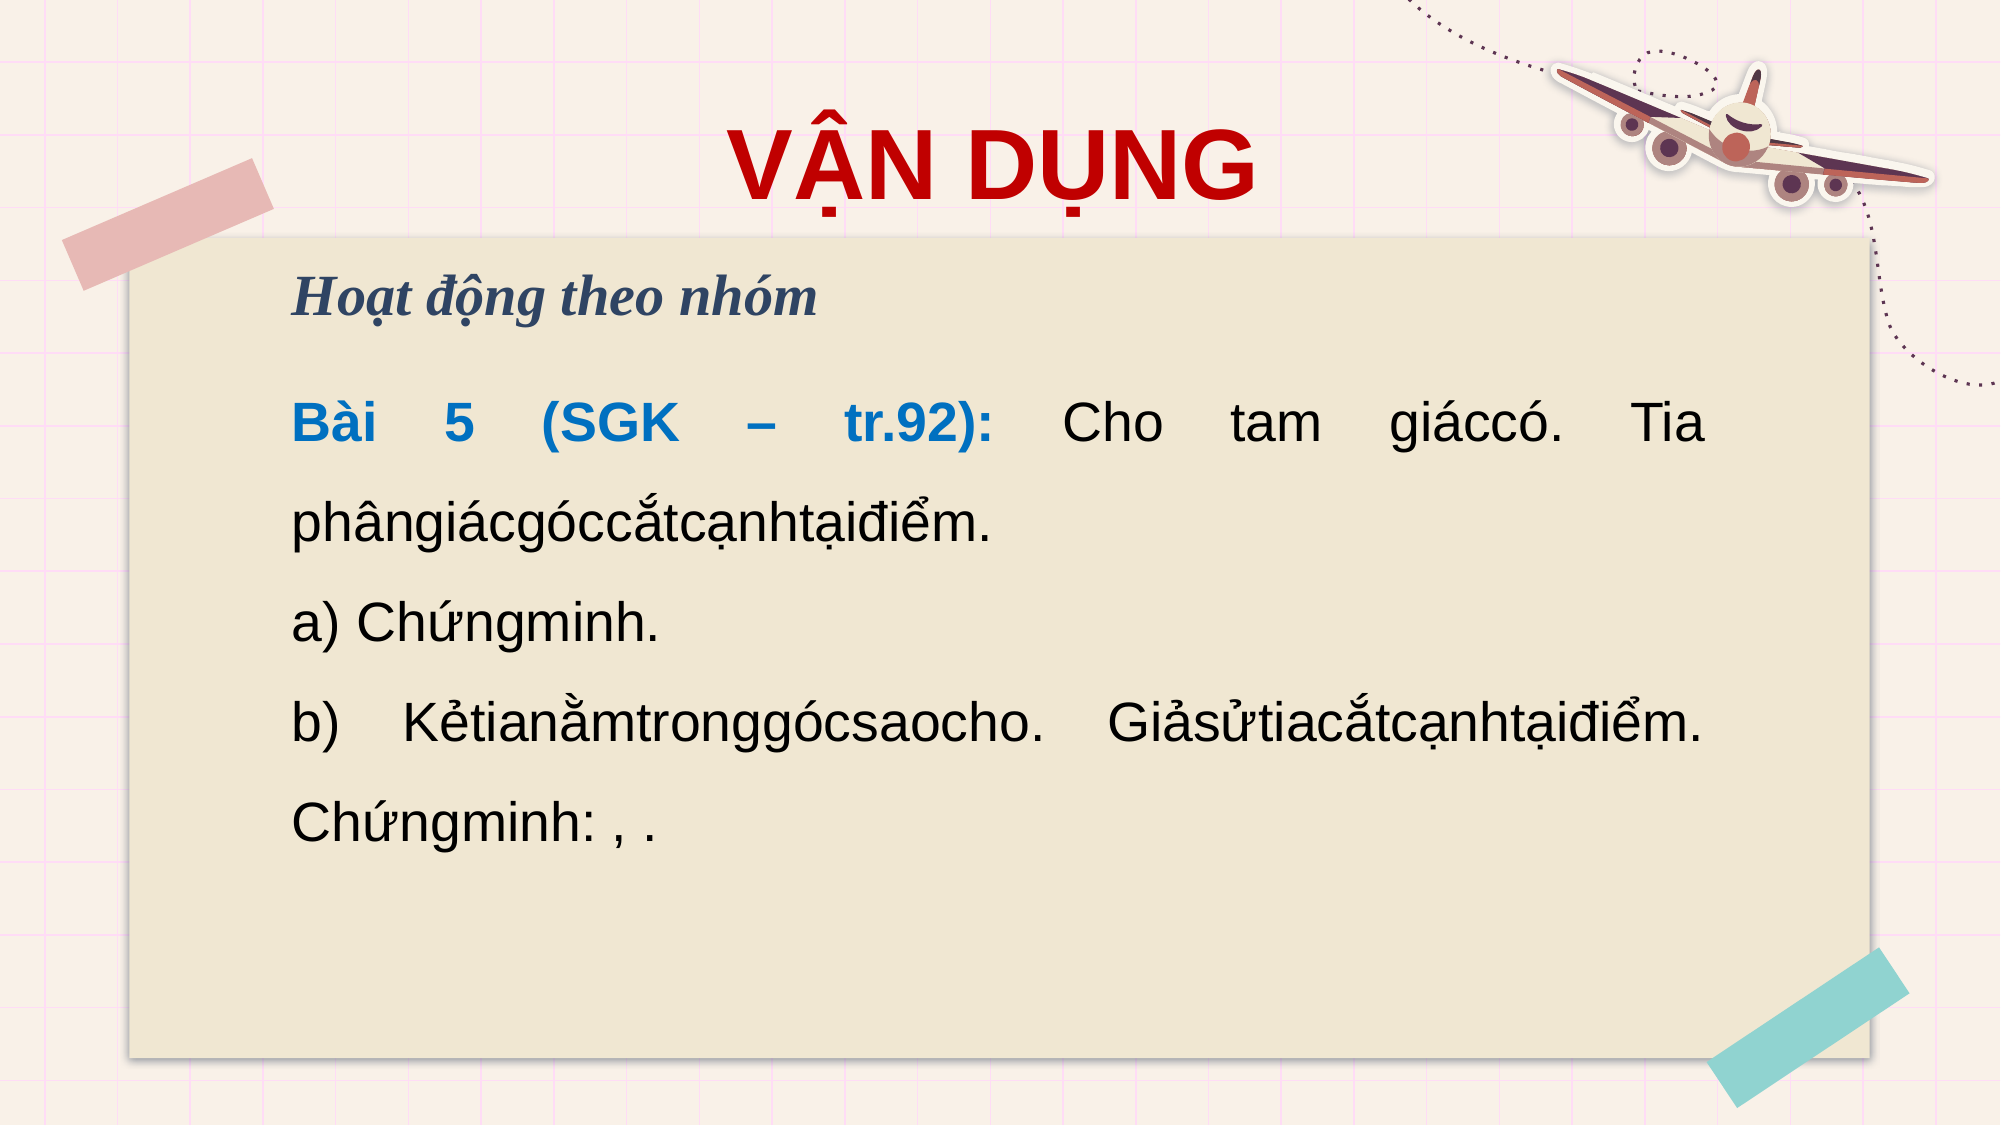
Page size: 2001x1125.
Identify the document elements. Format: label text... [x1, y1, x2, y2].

text_box Hoạt động theo nhóm [277, 250, 1162, 435]
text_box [1548, 60, 1936, 208]
title VẬN DỤNG [157, 96, 1829, 223]
